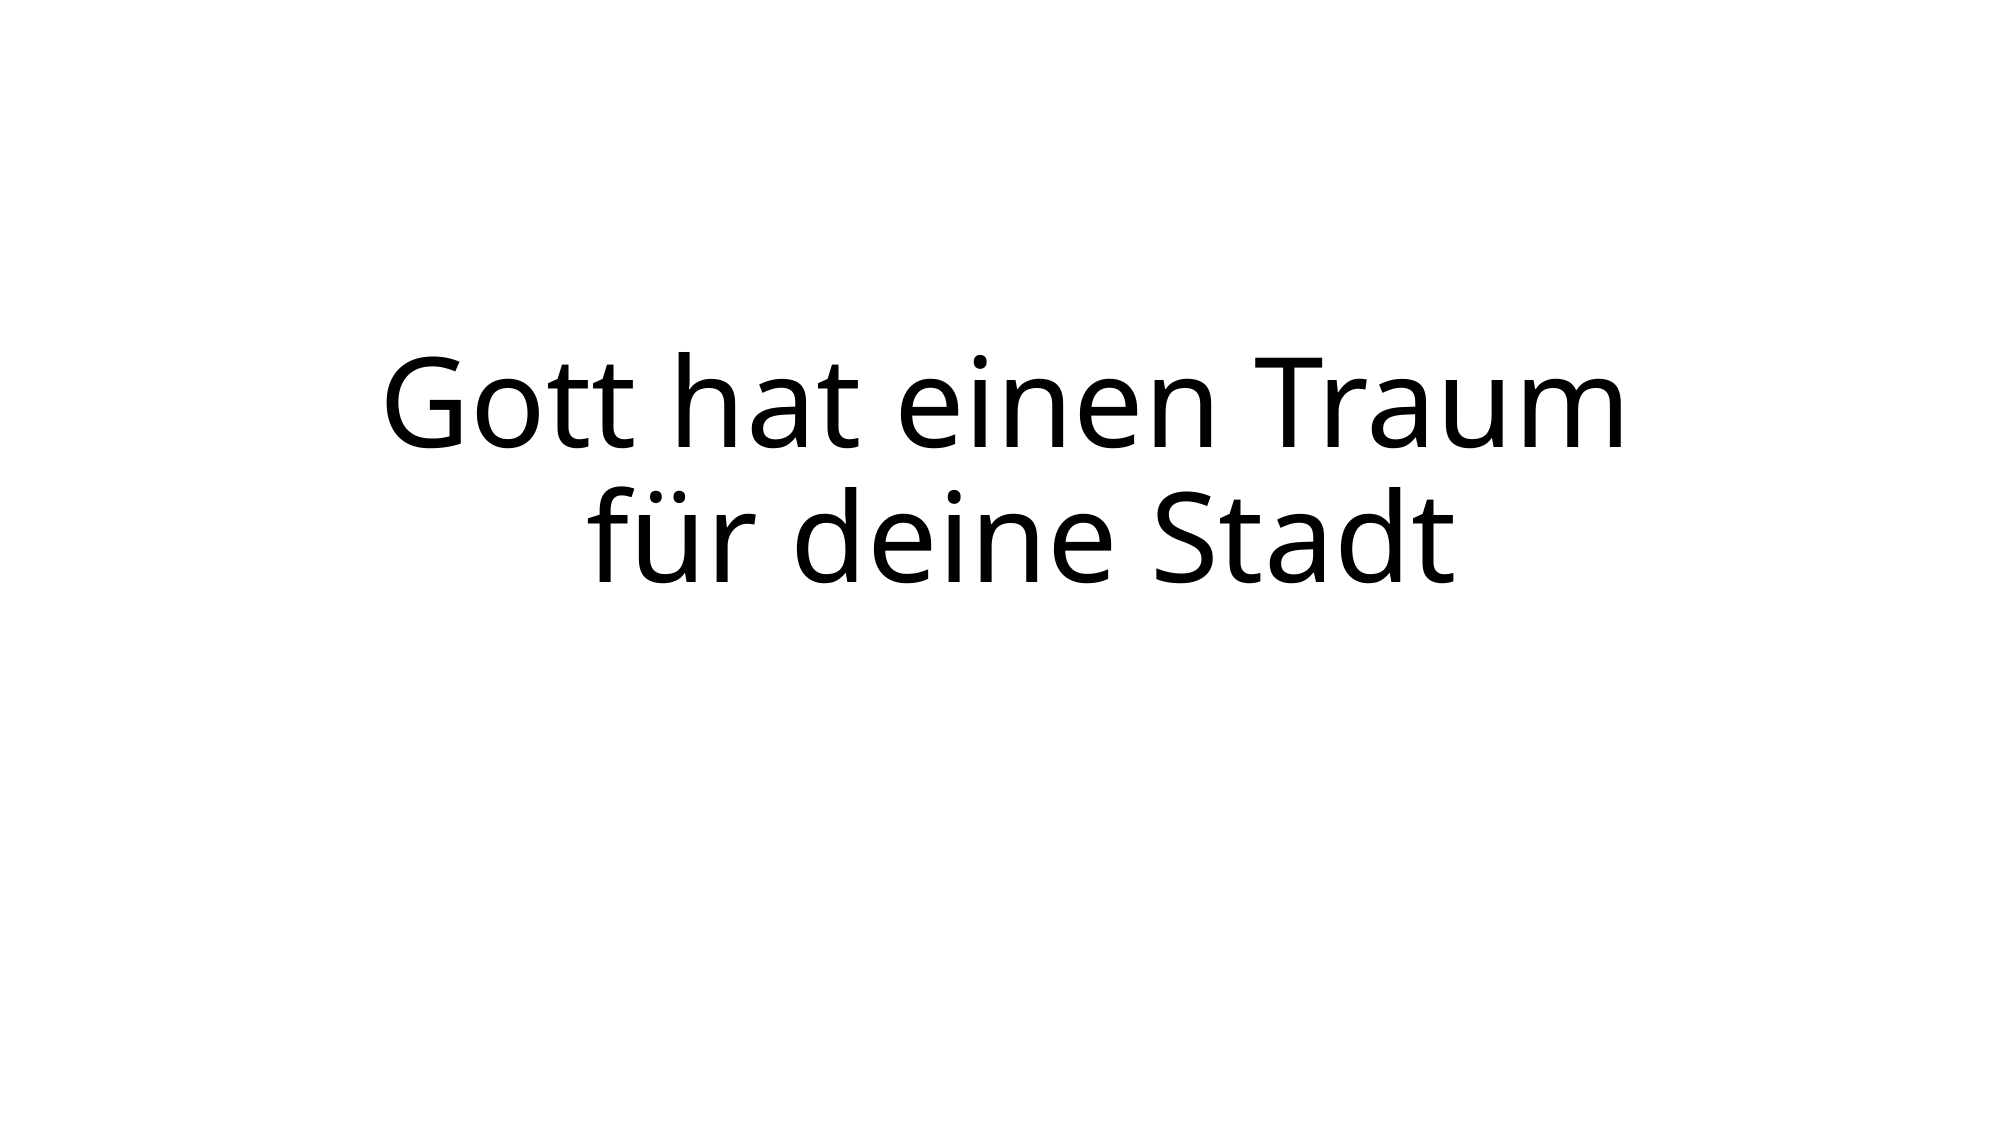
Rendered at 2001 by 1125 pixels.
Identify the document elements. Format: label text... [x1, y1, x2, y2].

title Gott hat einen Traum für deine Stadt [122, 184, 1921, 617]
